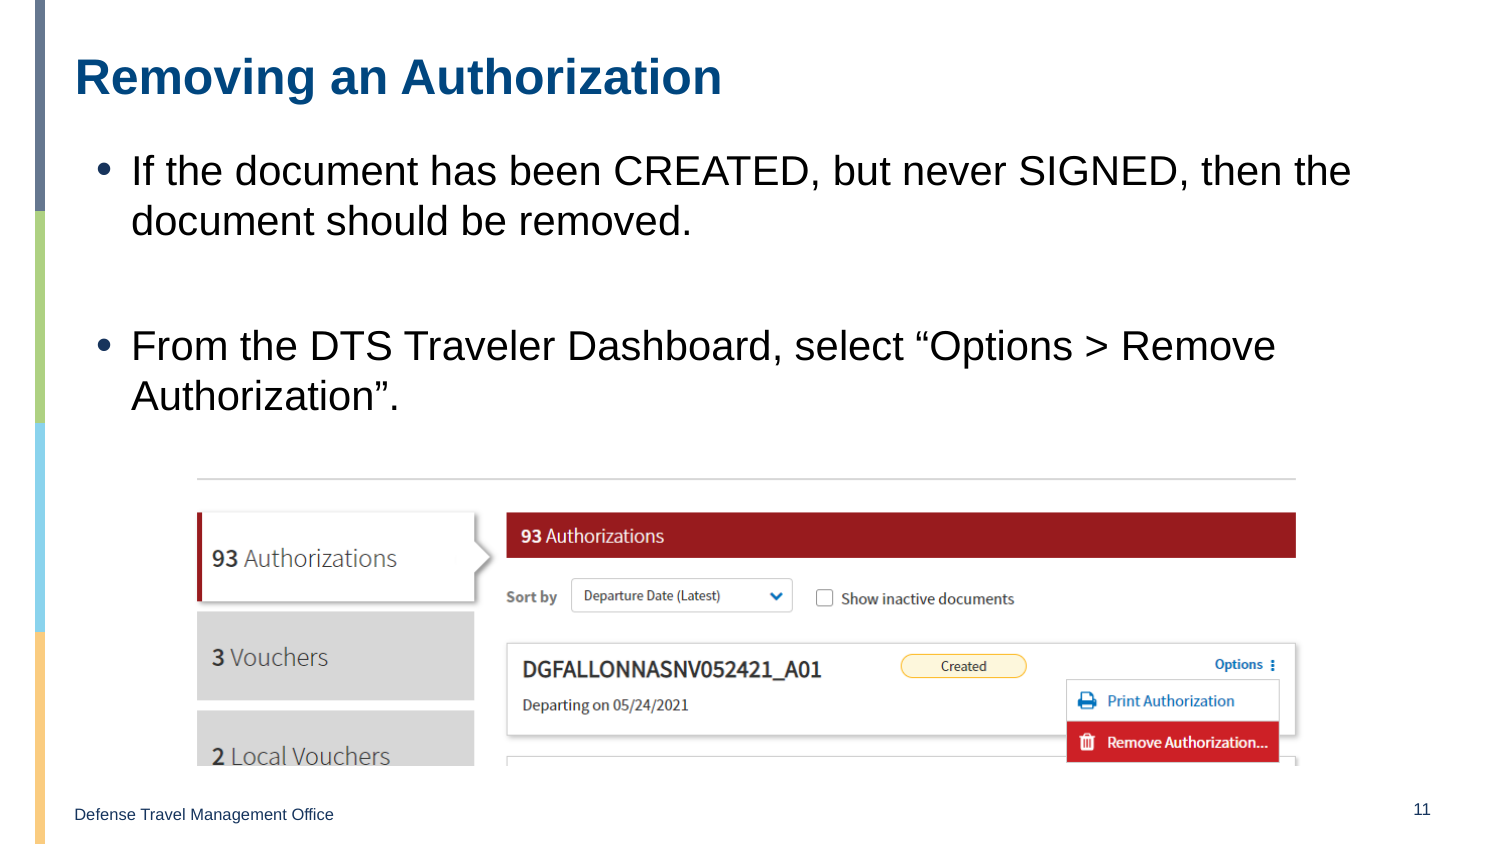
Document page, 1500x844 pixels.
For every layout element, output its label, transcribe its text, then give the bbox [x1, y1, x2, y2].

picture [189, 467, 1311, 766]
title Removing an Authorization [74, 44, 1445, 127]
list If the document has been CREATED, but never SIGNED, then the document should be removed. From the DTS Traveler Dashboard, select “Options > Remove Authorization”. [74, 143, 1445, 793]
slide_number 11 [1400, 798, 1445, 828]
